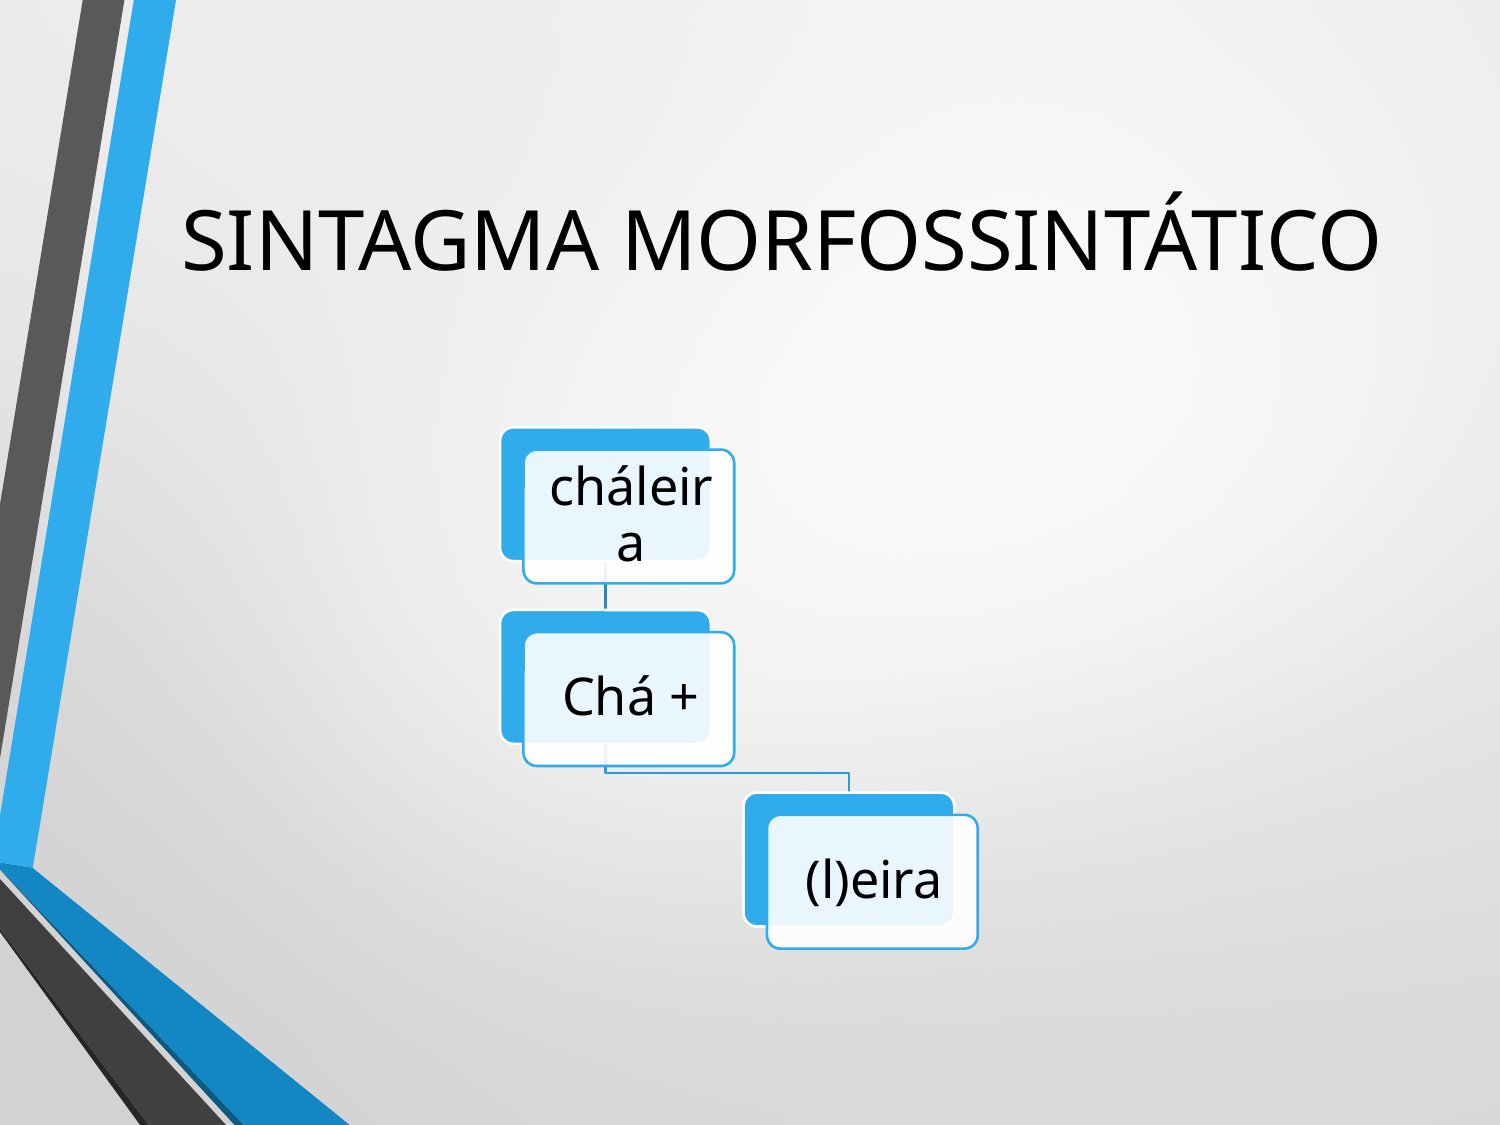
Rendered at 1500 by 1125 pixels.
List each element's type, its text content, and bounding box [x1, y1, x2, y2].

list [160, 437, 1426, 985]
title SINTAGMA MORFOSSINTÁTICO [161, 75, 1425, 400]
